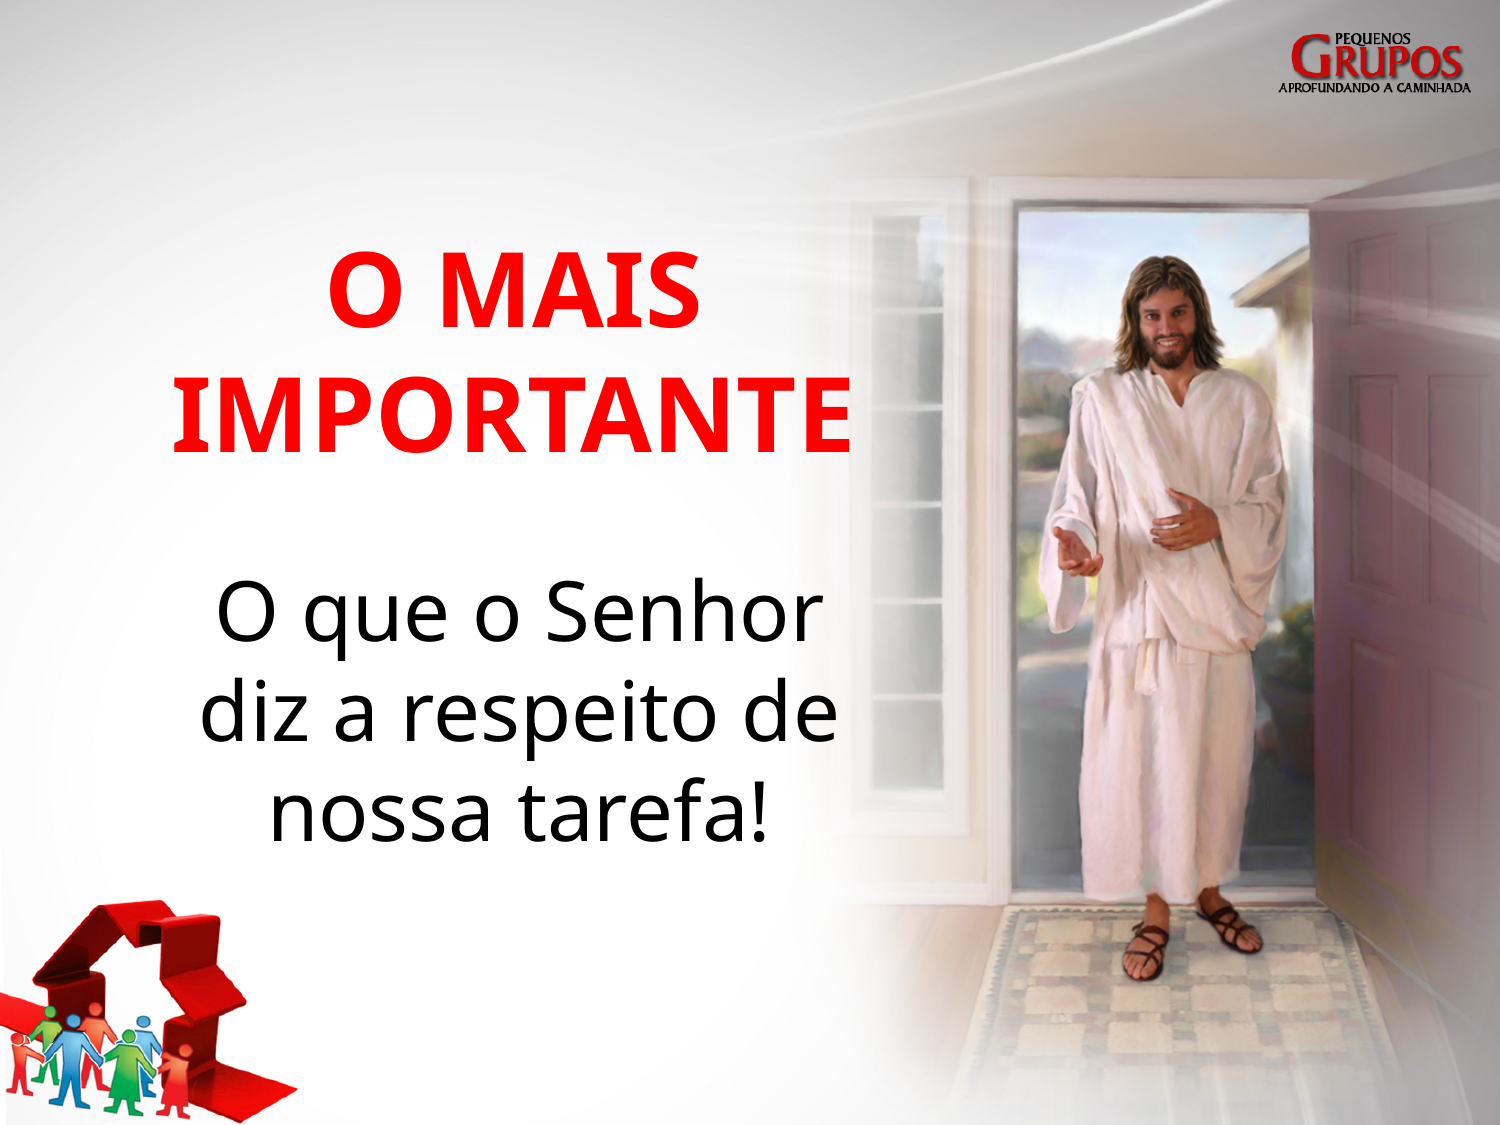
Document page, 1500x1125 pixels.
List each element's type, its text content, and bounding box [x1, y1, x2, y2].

picture [0, 0, 1500, 1125]
text_box O MAIS IMPORTANTE [76, 216, 768, 481]
text_box O que o Senhor diz a respeito de nossa tarefa! [183, 550, 768, 866]
